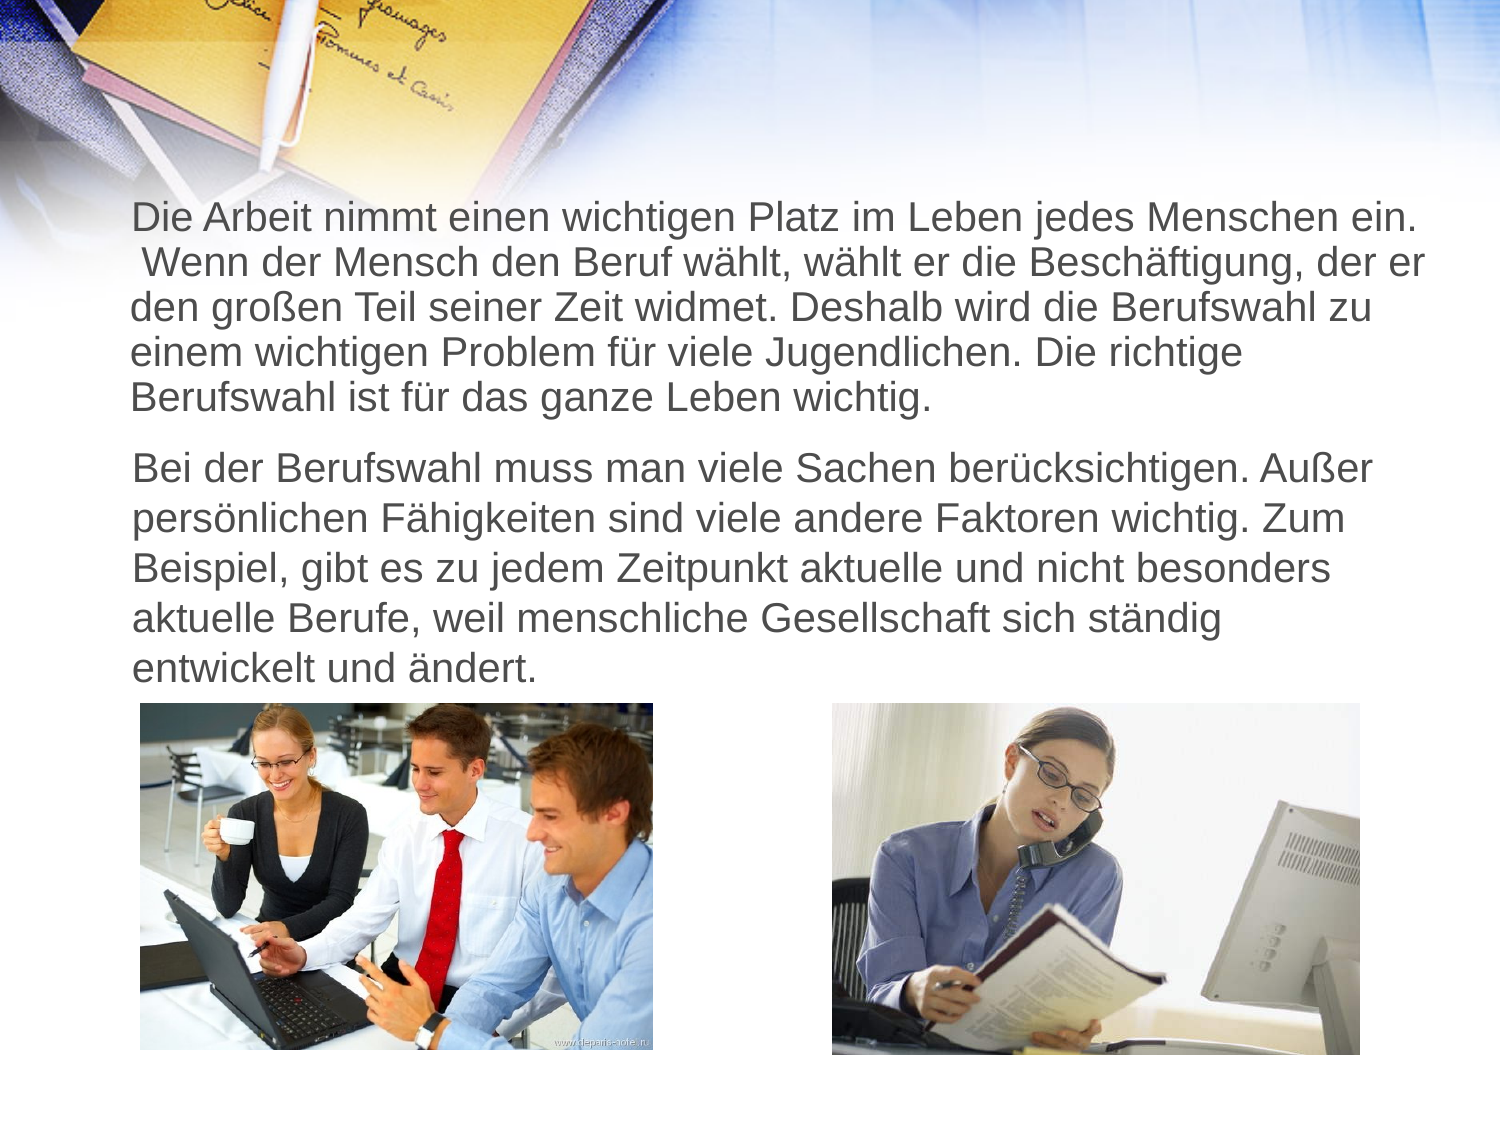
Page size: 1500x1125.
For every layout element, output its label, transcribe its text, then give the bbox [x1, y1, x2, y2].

list Die Arbeit nimmt einen wichtigen Platz im Leben jedes Menschen ein. Wenn der Mensch den Beruf wählt, wählt er die Beschäftigung, der er den großen Teil seiner Zeit widmet. Deshalb wird die Berufswahl zu einem wichtigen Problem für viele Jugendlichen. Die richtige Berufswahl ist für das ganze Leben wichtig. [58, 187, 1448, 446]
text_box Bei der Berufswahl muss man viele Sachen berücksichtigen. Außer persönlichen Fähigkeiten sind viele andere Faktoren wichtig. Zum Beispiel, gibt es zu jedem Zeitpunkt aktuelle und nicht besonders aktuelle Berufe, weil menschliche Gesellschaft sich ständig entwickelt und ändert. [117, 433, 1430, 699]
picture [0, 0, 1500, 1125]
